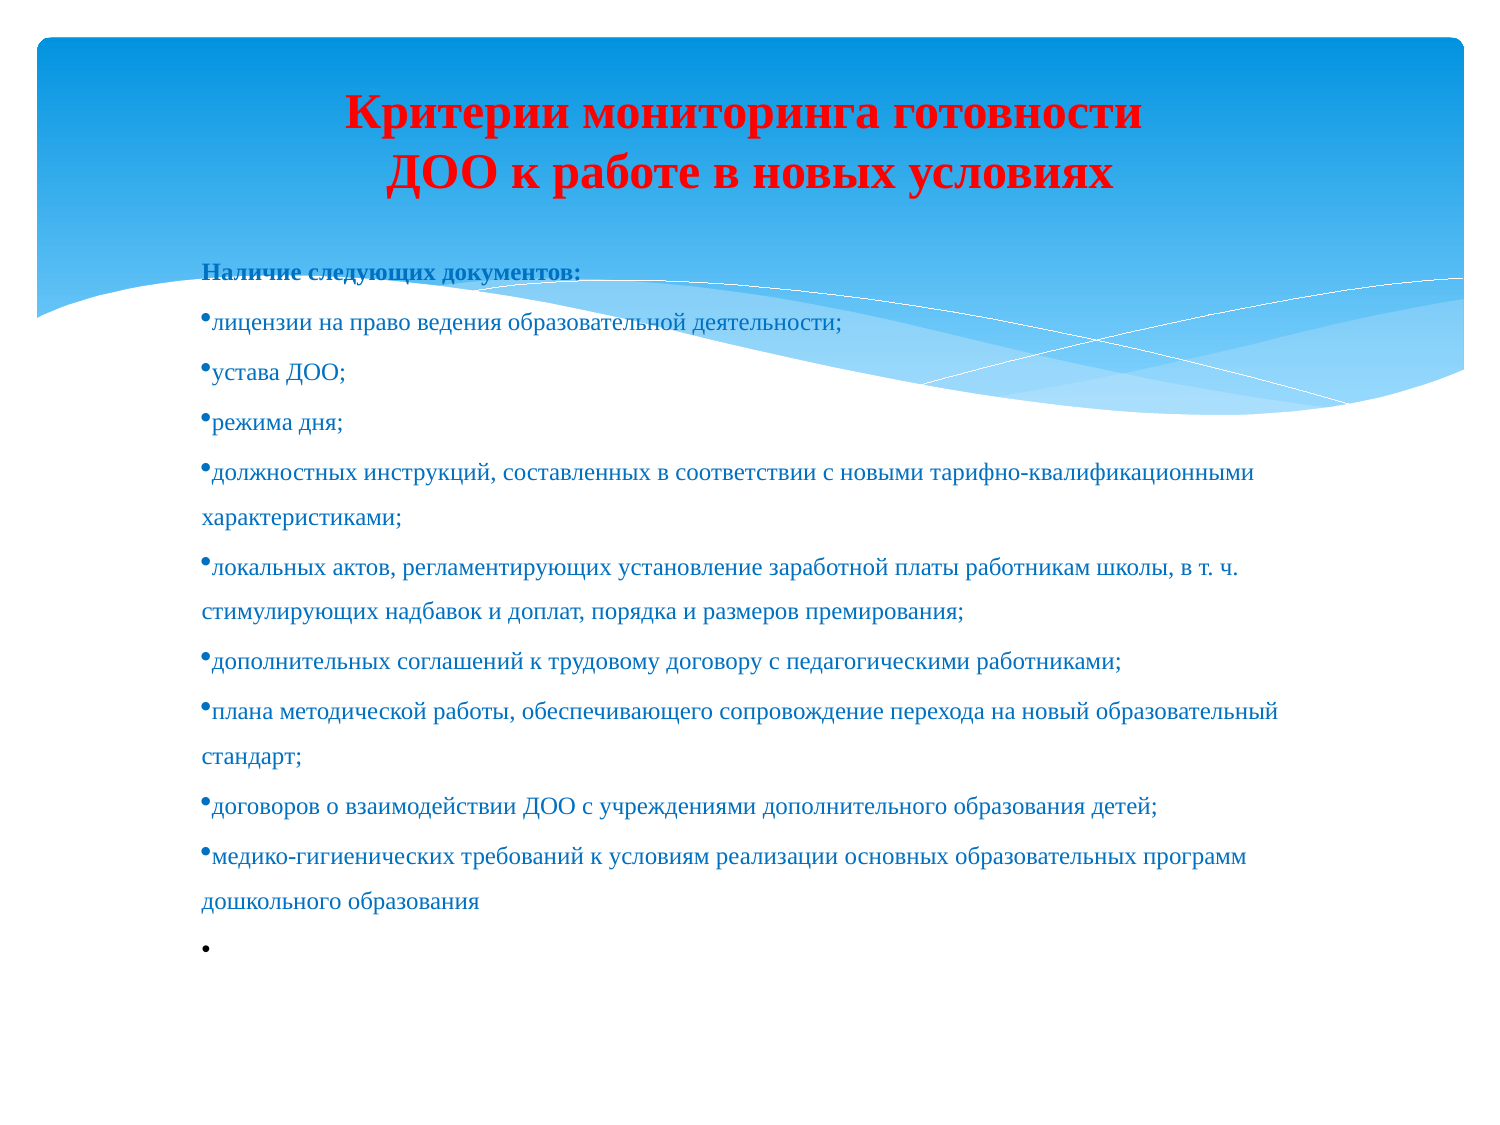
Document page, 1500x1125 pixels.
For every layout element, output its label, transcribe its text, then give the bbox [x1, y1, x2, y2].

title Критерии мониторинга готовности ДОО к работе в новых условиях [74, 55, 1426, 262]
list Наличие следующих документов: лицензии на право ведения образовательной деятельности; устава ДОО; режима дня; должностных инструкций, составленных в соответствии с новыми тарифно-квалификационными характеристиками; локальных актов, регламентирующих установление заработной платы работникам школы, в т. ч. стимулирующих надбавок и доплат, порядка и размеров премирования; дополнительных соглашений к трудовому договору с педагогическими работниками; плана методической работы, обеспечивающего сопровождение перехода на новый образовательный стандарт; договоров о взаимодействии ДОО с учреждениями дополнительного образования детей; медико-гигиенических требований к условиям реализации основных образовательных программ дошкольного образования [130, 262, 1359, 1006]
